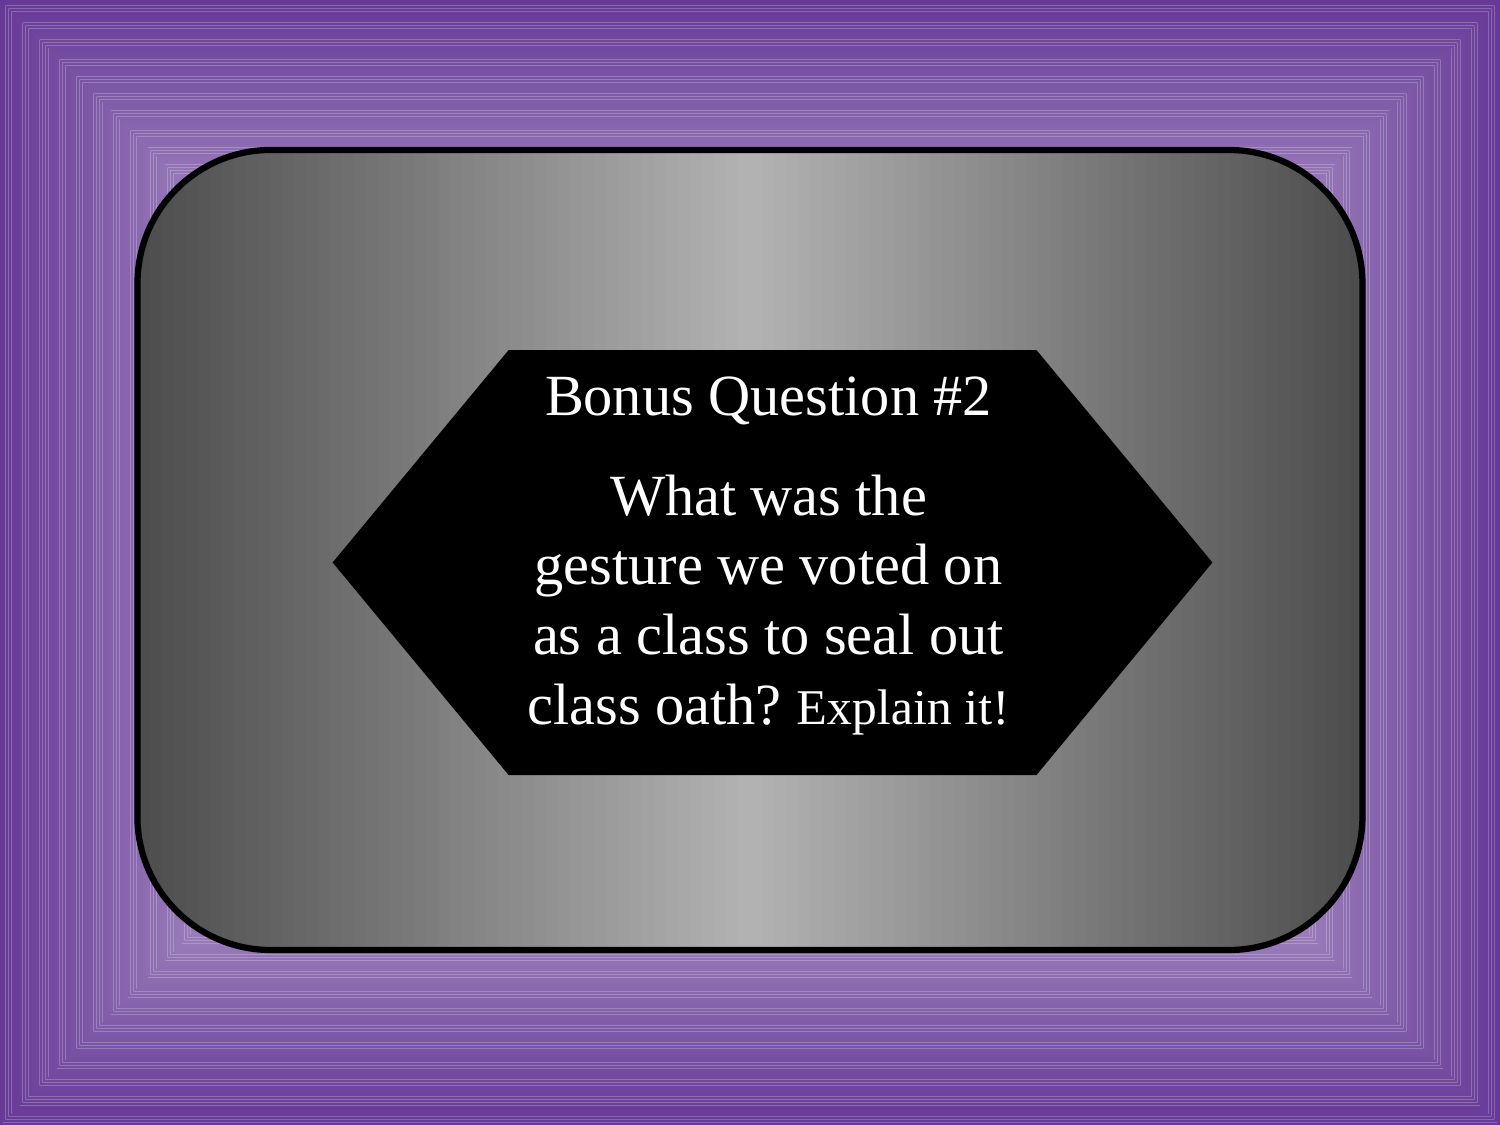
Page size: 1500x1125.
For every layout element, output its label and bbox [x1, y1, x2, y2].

text_box [224, 349, 1213, 776]
text_box [137, 149, 1363, 951]
